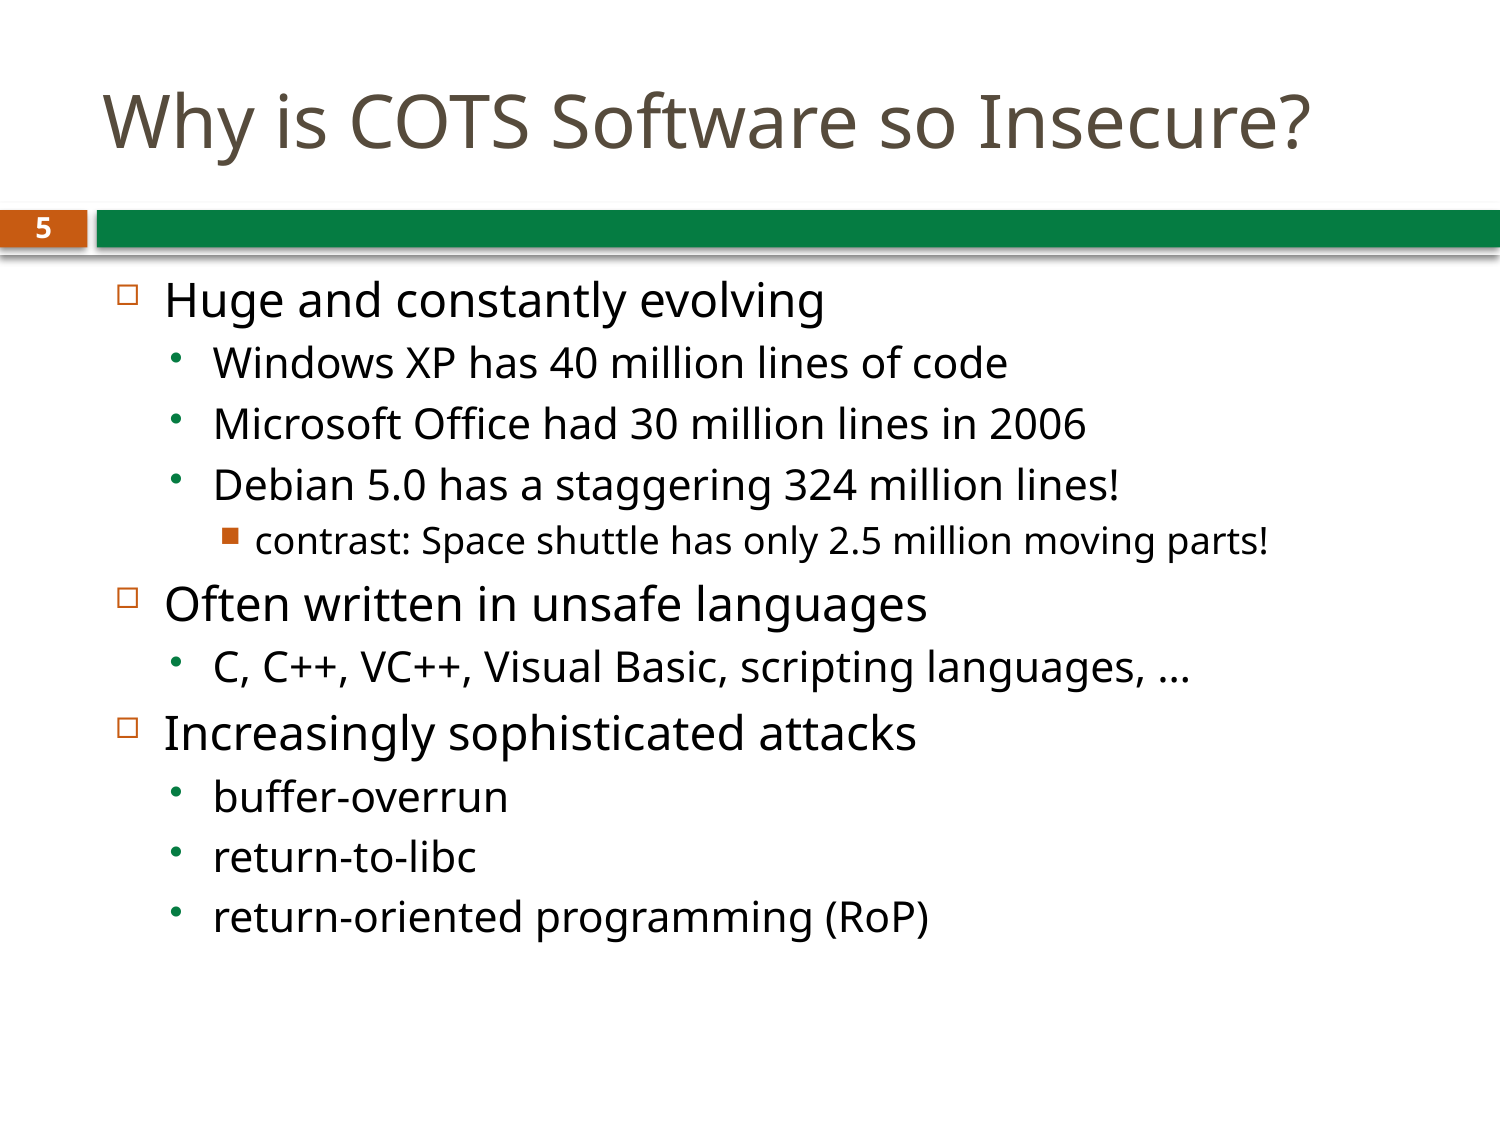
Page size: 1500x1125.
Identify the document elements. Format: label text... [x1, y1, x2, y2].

slide_number 5 [0, 208, 88, 249]
list Huge and constantly evolving Windows XP has 40 million lines of code Microsoft Office had 30 million lines in 2006 Debian 5.0 has a staggering 324 million lines! contrast: Space shuttle has only 2.5 million moving parts! Often written in unsafe languages C, C++, VC++, Visual Basic, scripting languages, … Increasingly sophisticated attacks buffer-overrun return-to-libc return-oriented programming (RoP) [100, 262, 1438, 950]
title Why is COTS Software so Insecure? [87, 37, 1488, 200]
